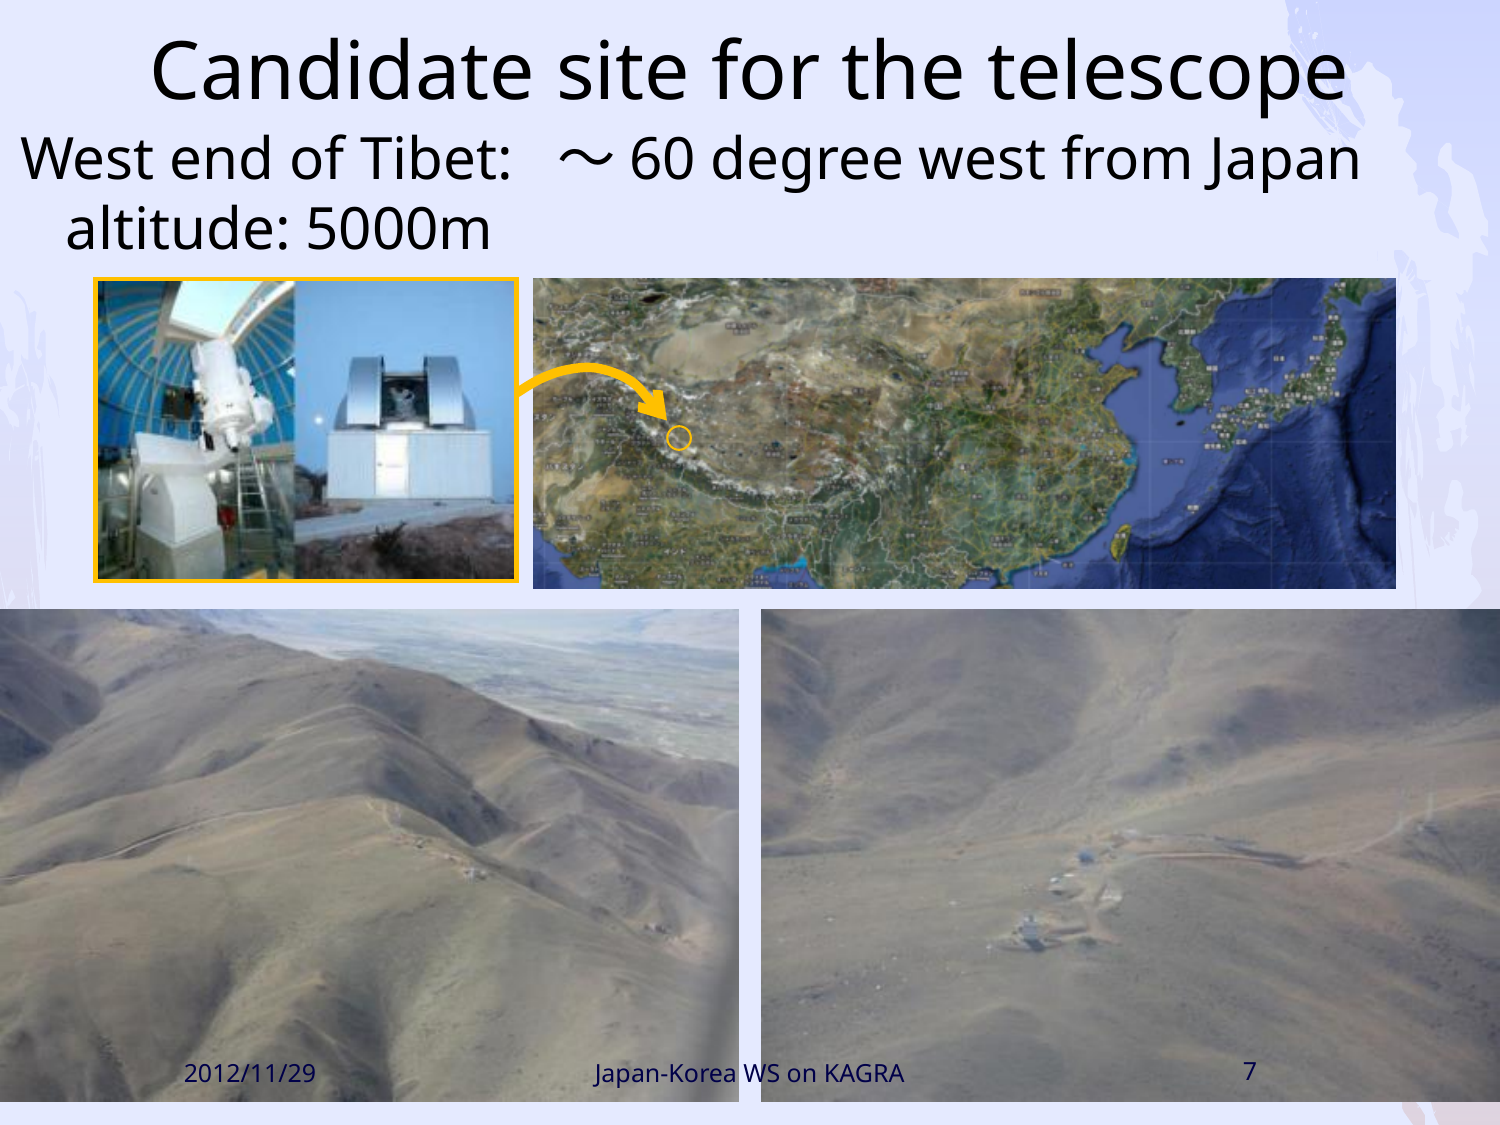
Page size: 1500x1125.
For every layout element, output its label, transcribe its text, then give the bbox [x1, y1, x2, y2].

text_box [745, 1042, 752, 1103]
picture [761, 609, 1500, 1103]
title Candidate site for the telescope [75, 0, 1425, 161]
picture [97, 281, 515, 580]
picture [0, 609, 739, 1103]
text_box West end of Tibet: ～60 degree west from Japan altitude: 5000m [5, 113, 1378, 269]
picture [533, 278, 1396, 589]
